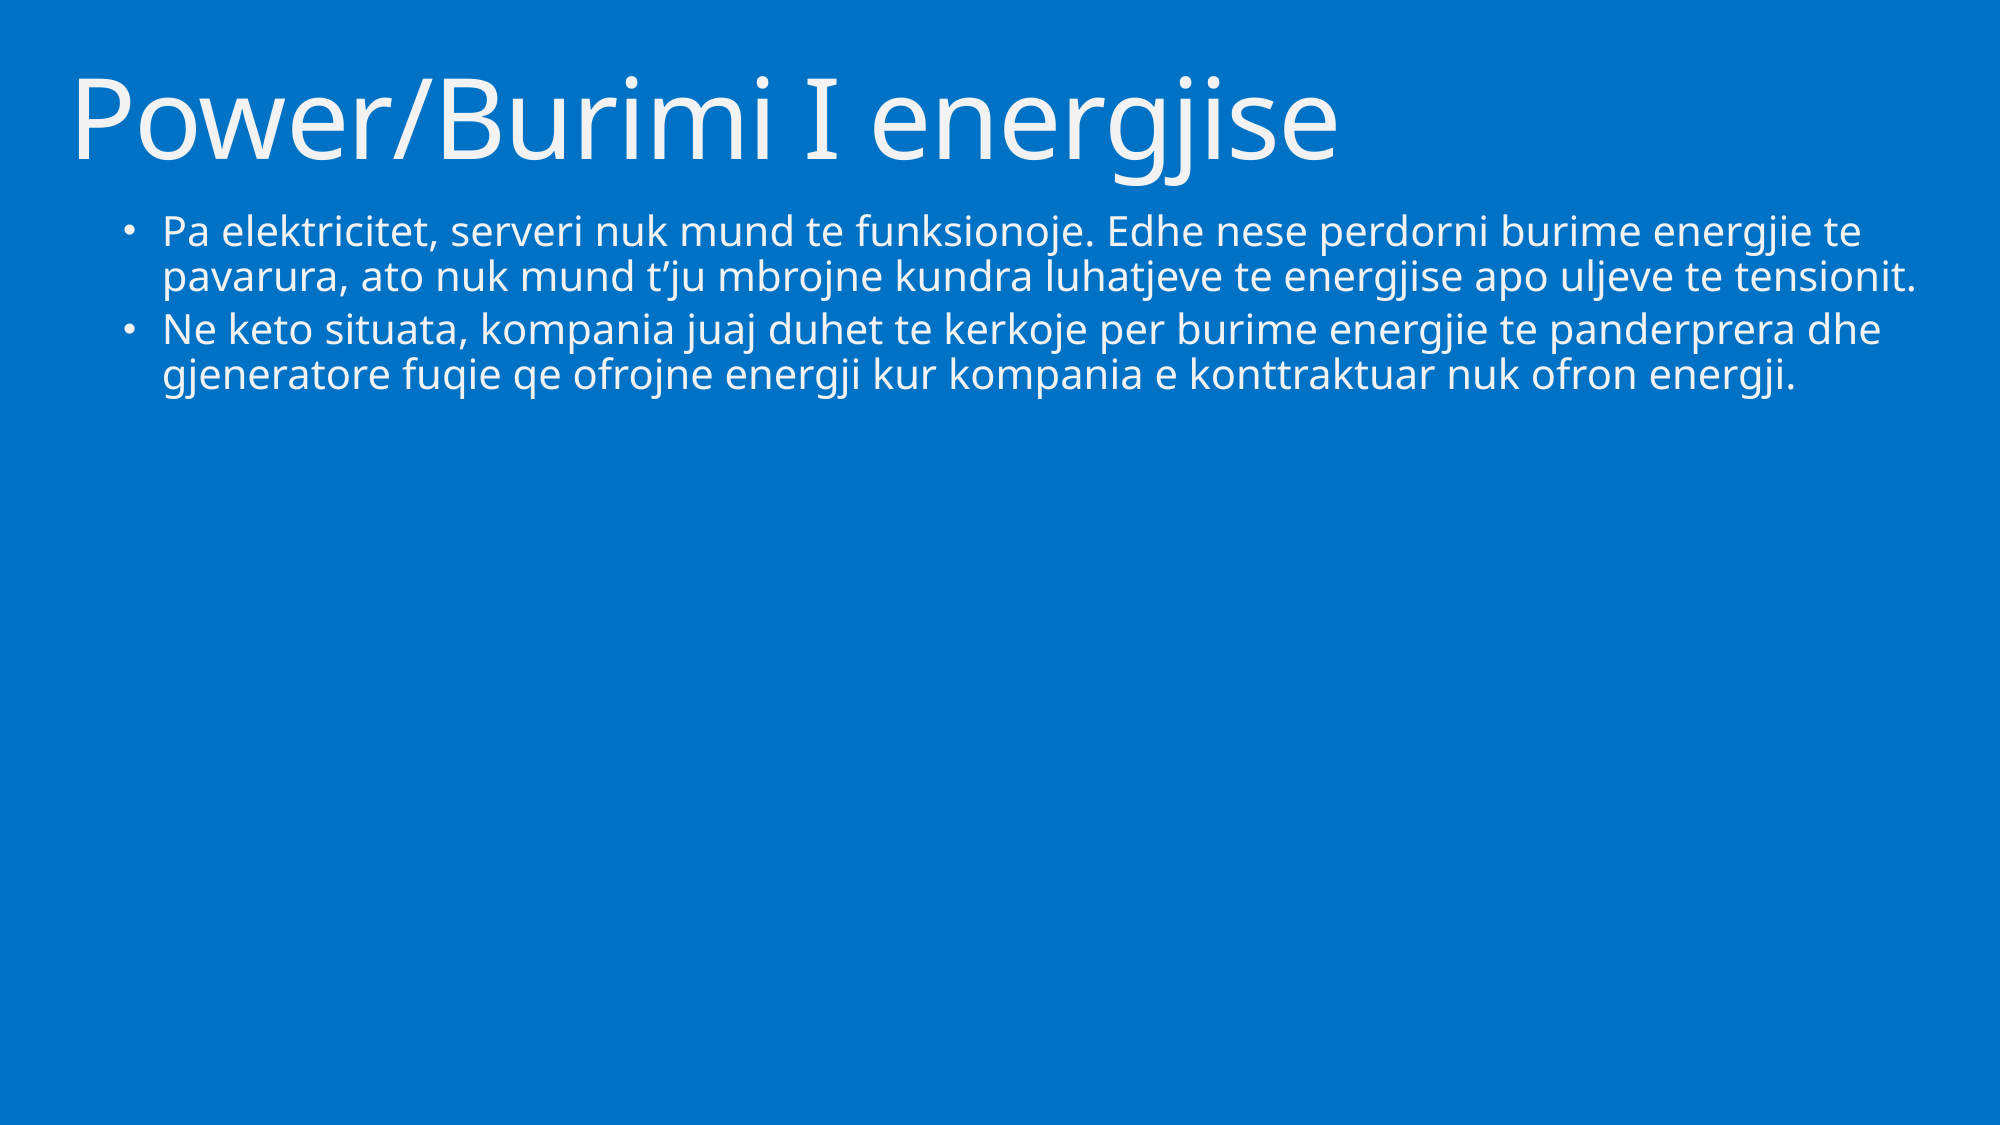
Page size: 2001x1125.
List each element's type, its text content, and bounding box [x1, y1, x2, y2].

list Pa elektricitet, serveri nuk mund te funksionoje. Edhe nese perdorni burime energjie te pavarura, ato nuk mund t’ju mbrojne kundra luhatjeve te energjise apo uljeve te tensionit. Ne keto situata, kompania juaj duhet te kerkoje per burime energjie te panderprera dhe gjeneratore fuqie qe ofrojne energji kur kompania e konttraktuar nuk ofron energji. [44, 196, 1956, 418]
title Power/Burimi I energjise [44, 47, 1957, 196]
